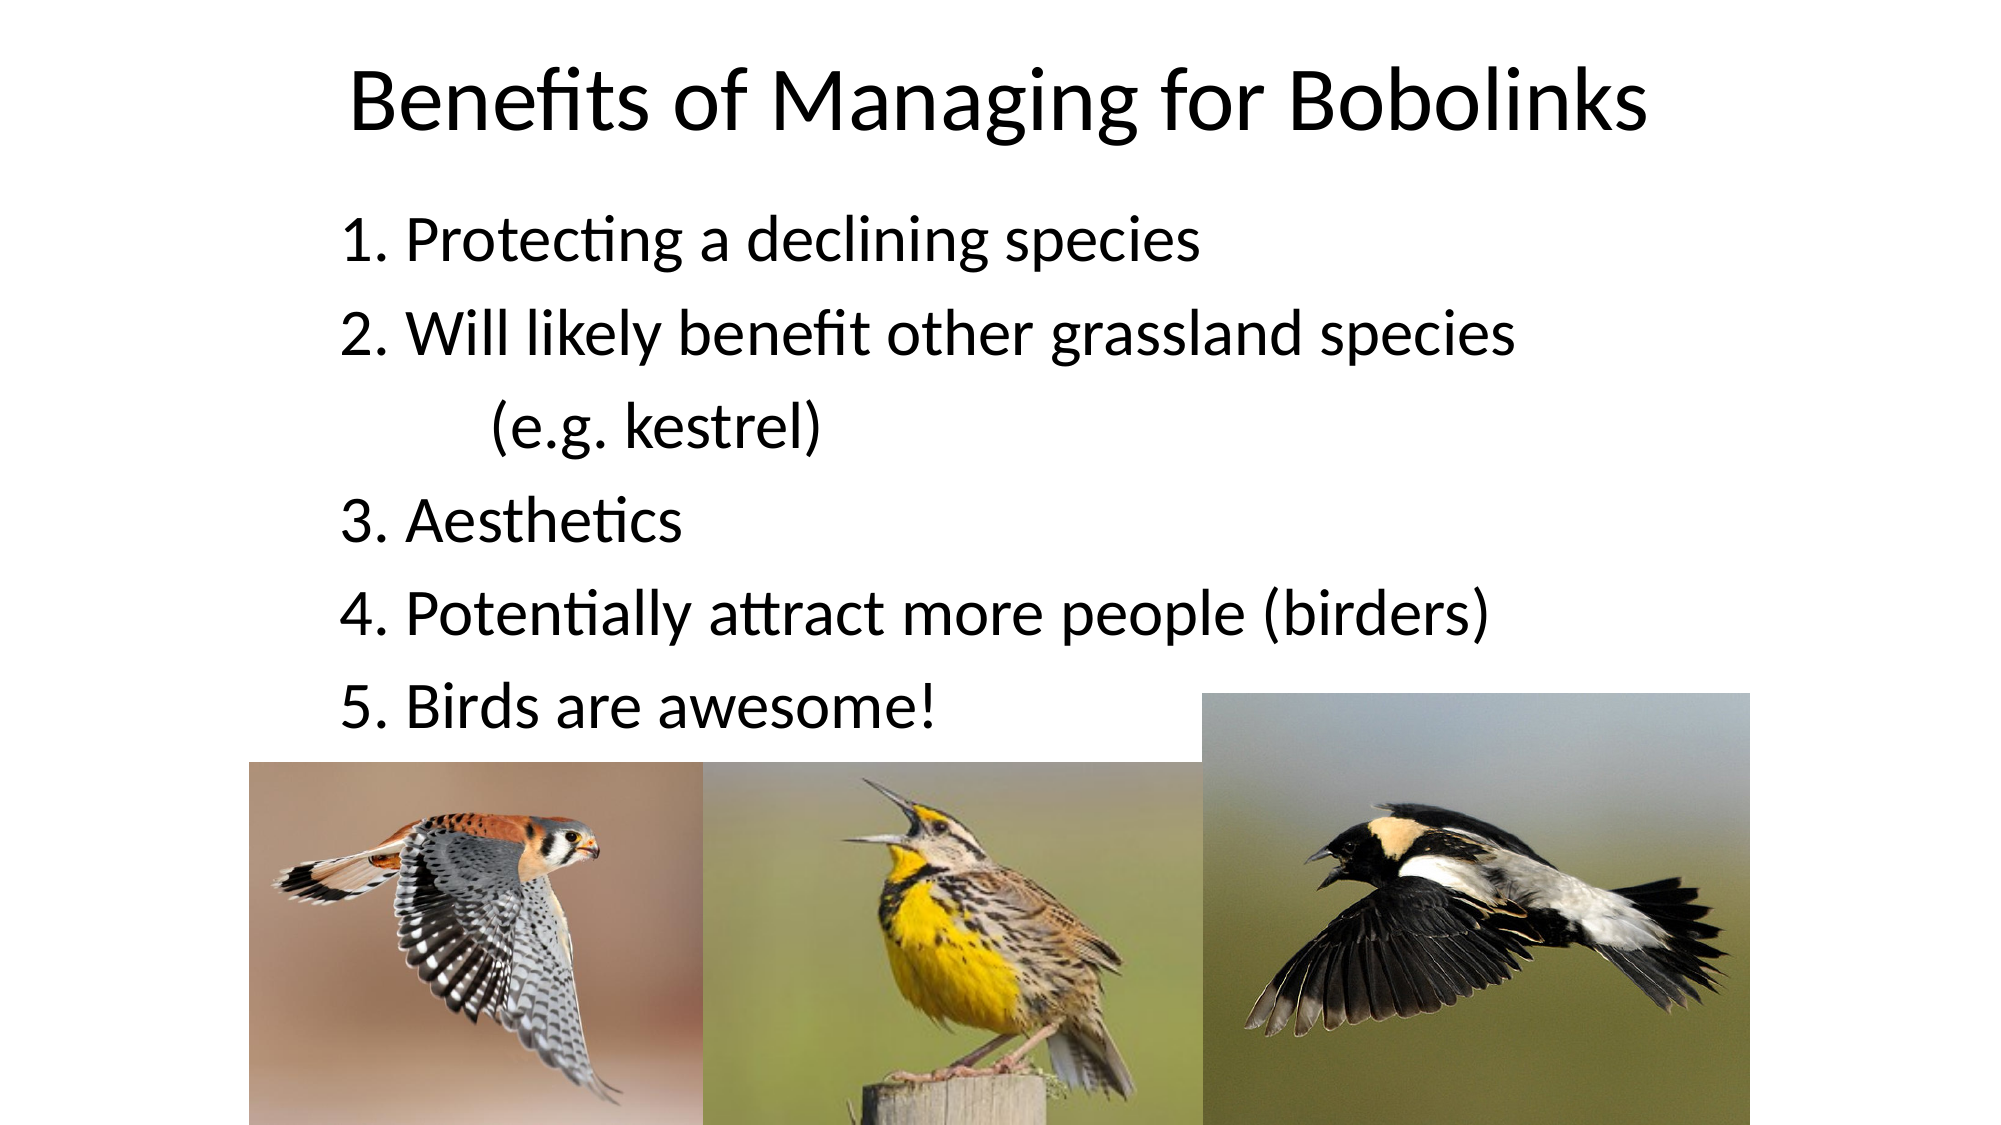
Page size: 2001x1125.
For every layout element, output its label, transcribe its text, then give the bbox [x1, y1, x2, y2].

title Benefits of Managing for Bobolinks [324, 0, 1675, 187]
list 1. Protecting a declining species 2. Will likely benefit other grassland species (e.g. kestrel) 3. Aesthetics 4. Potentially attract more people (birders) 5. Birds are awesome! [324, 187, 1675, 760]
picture [249, 693, 1751, 1125]
